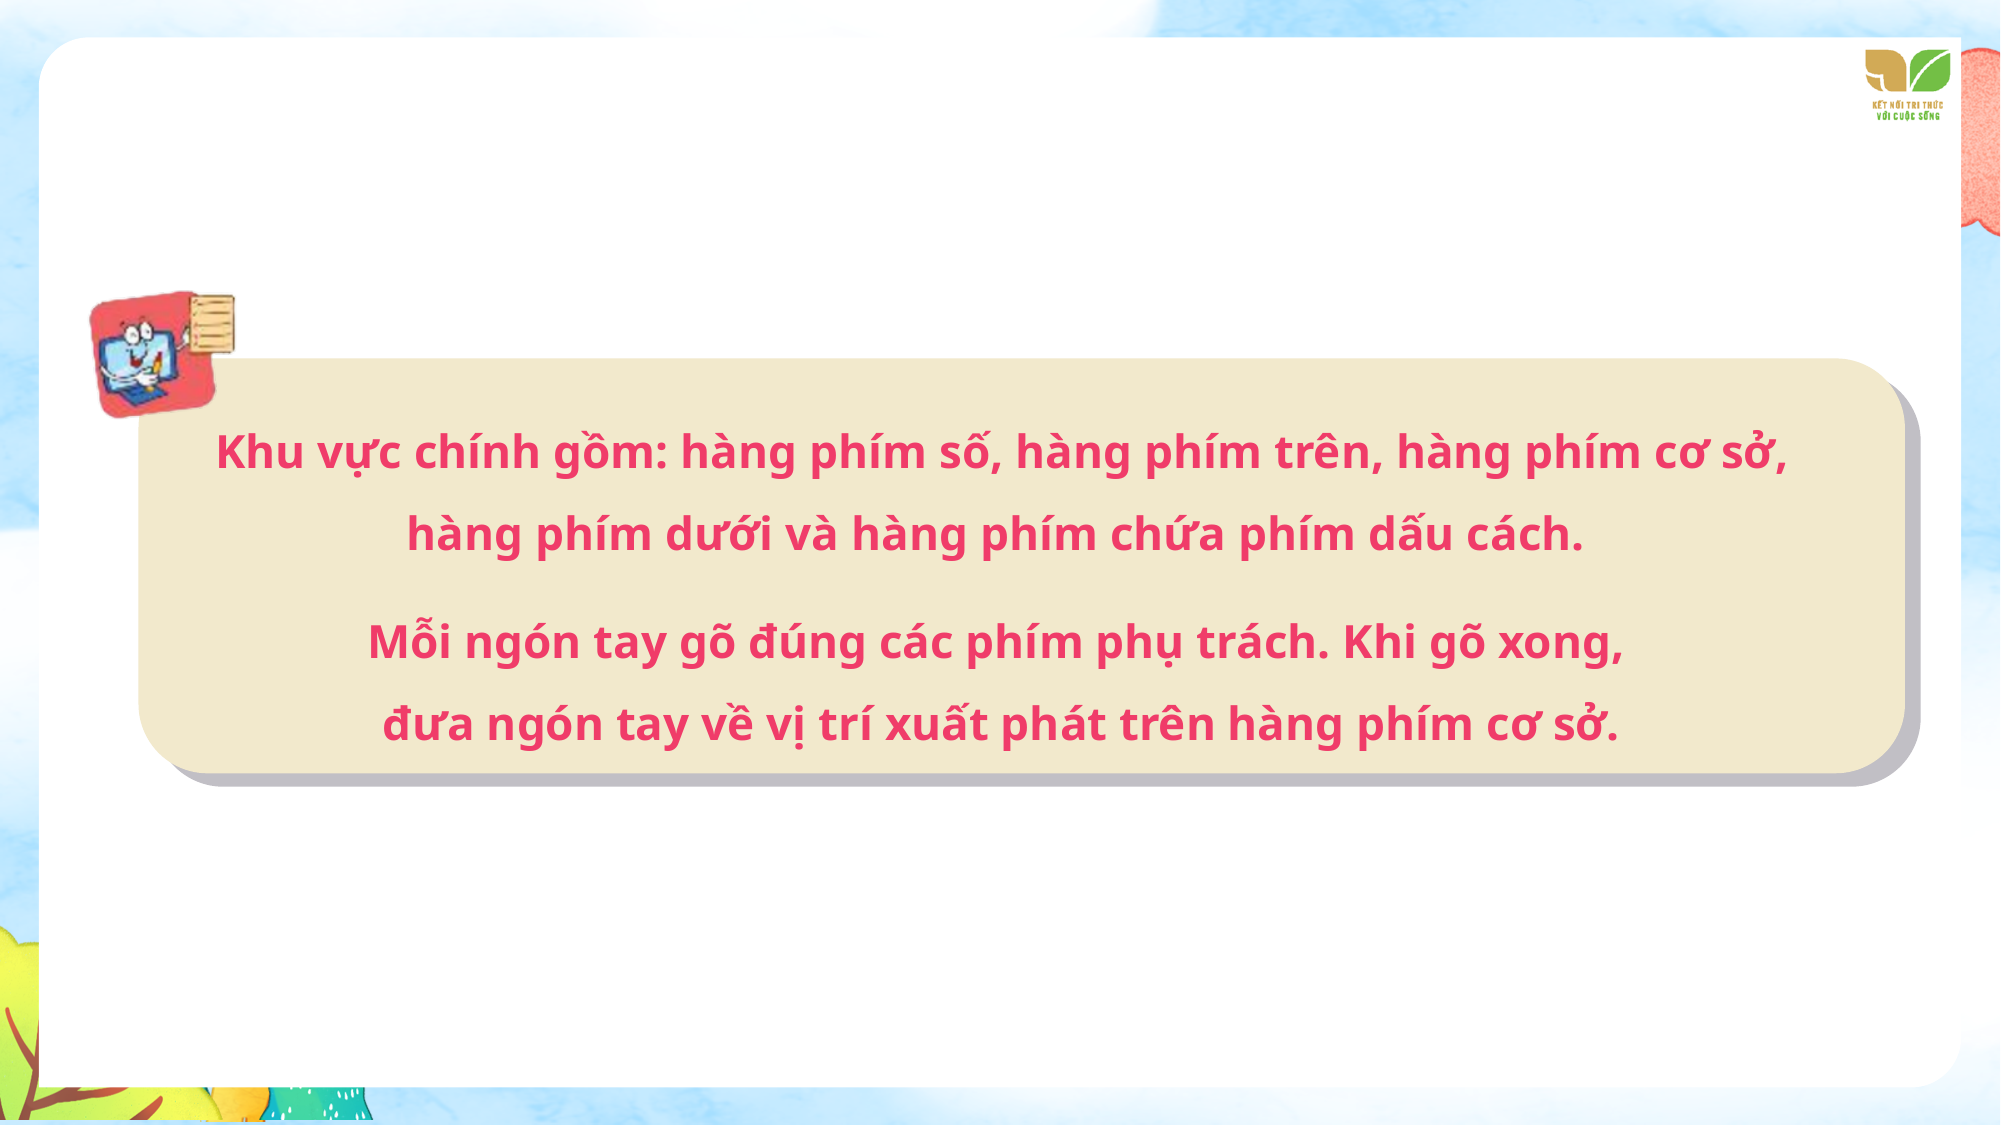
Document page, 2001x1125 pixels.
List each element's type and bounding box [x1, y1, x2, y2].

picture [0, 0, 2001, 1125]
text_box [79, 279, 1921, 787]
